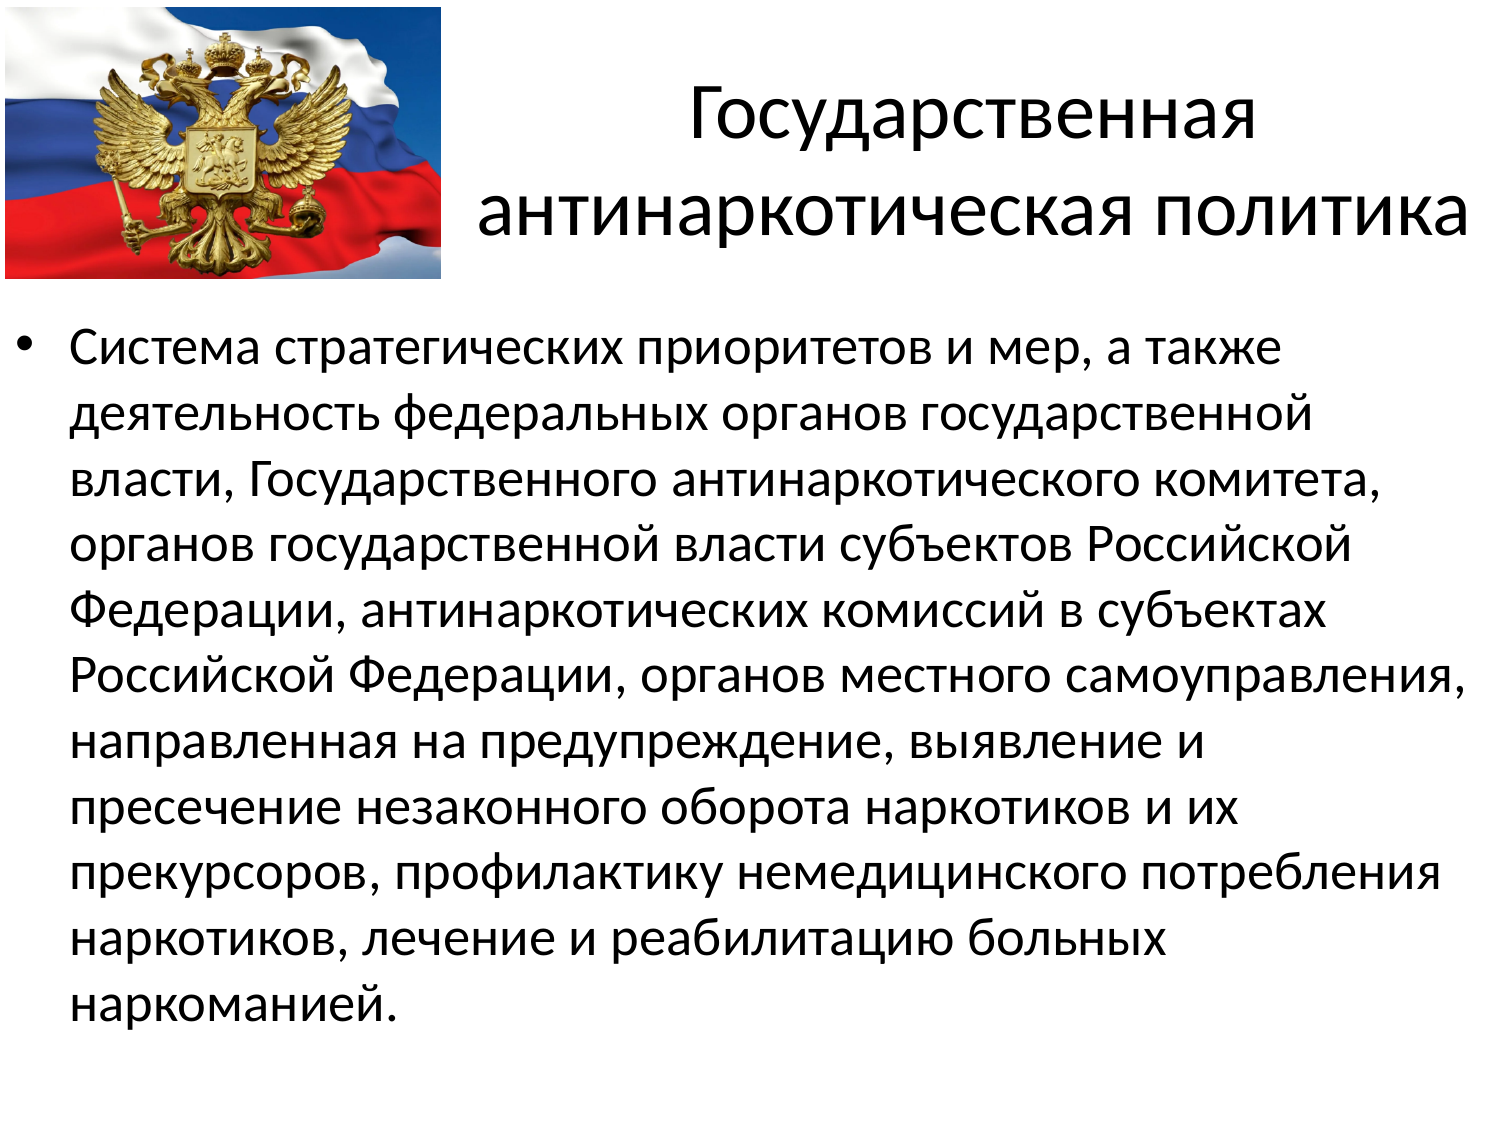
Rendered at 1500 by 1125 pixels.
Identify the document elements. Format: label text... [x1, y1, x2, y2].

list Система стратегических приоритетов и мер, а также деятельность федеральных органов государственной власти, Государственного антинаркотического комитета, органов государственной власти субъектов Российской Федерации, антинаркотических комиссий в субъектах Российской Федерации, органов местного самоуправления, направленная на предупреждение, выявление и пресечение незаконного оборота наркотиков и их прекурсоров, профилактику немедицинского потребления наркотиков, лечение и реабилитацию больных наркоманией. [0, 302, 1500, 1047]
title Государственная антинаркотическая политика [454, 7, 1495, 302]
picture [5, 7, 441, 280]
